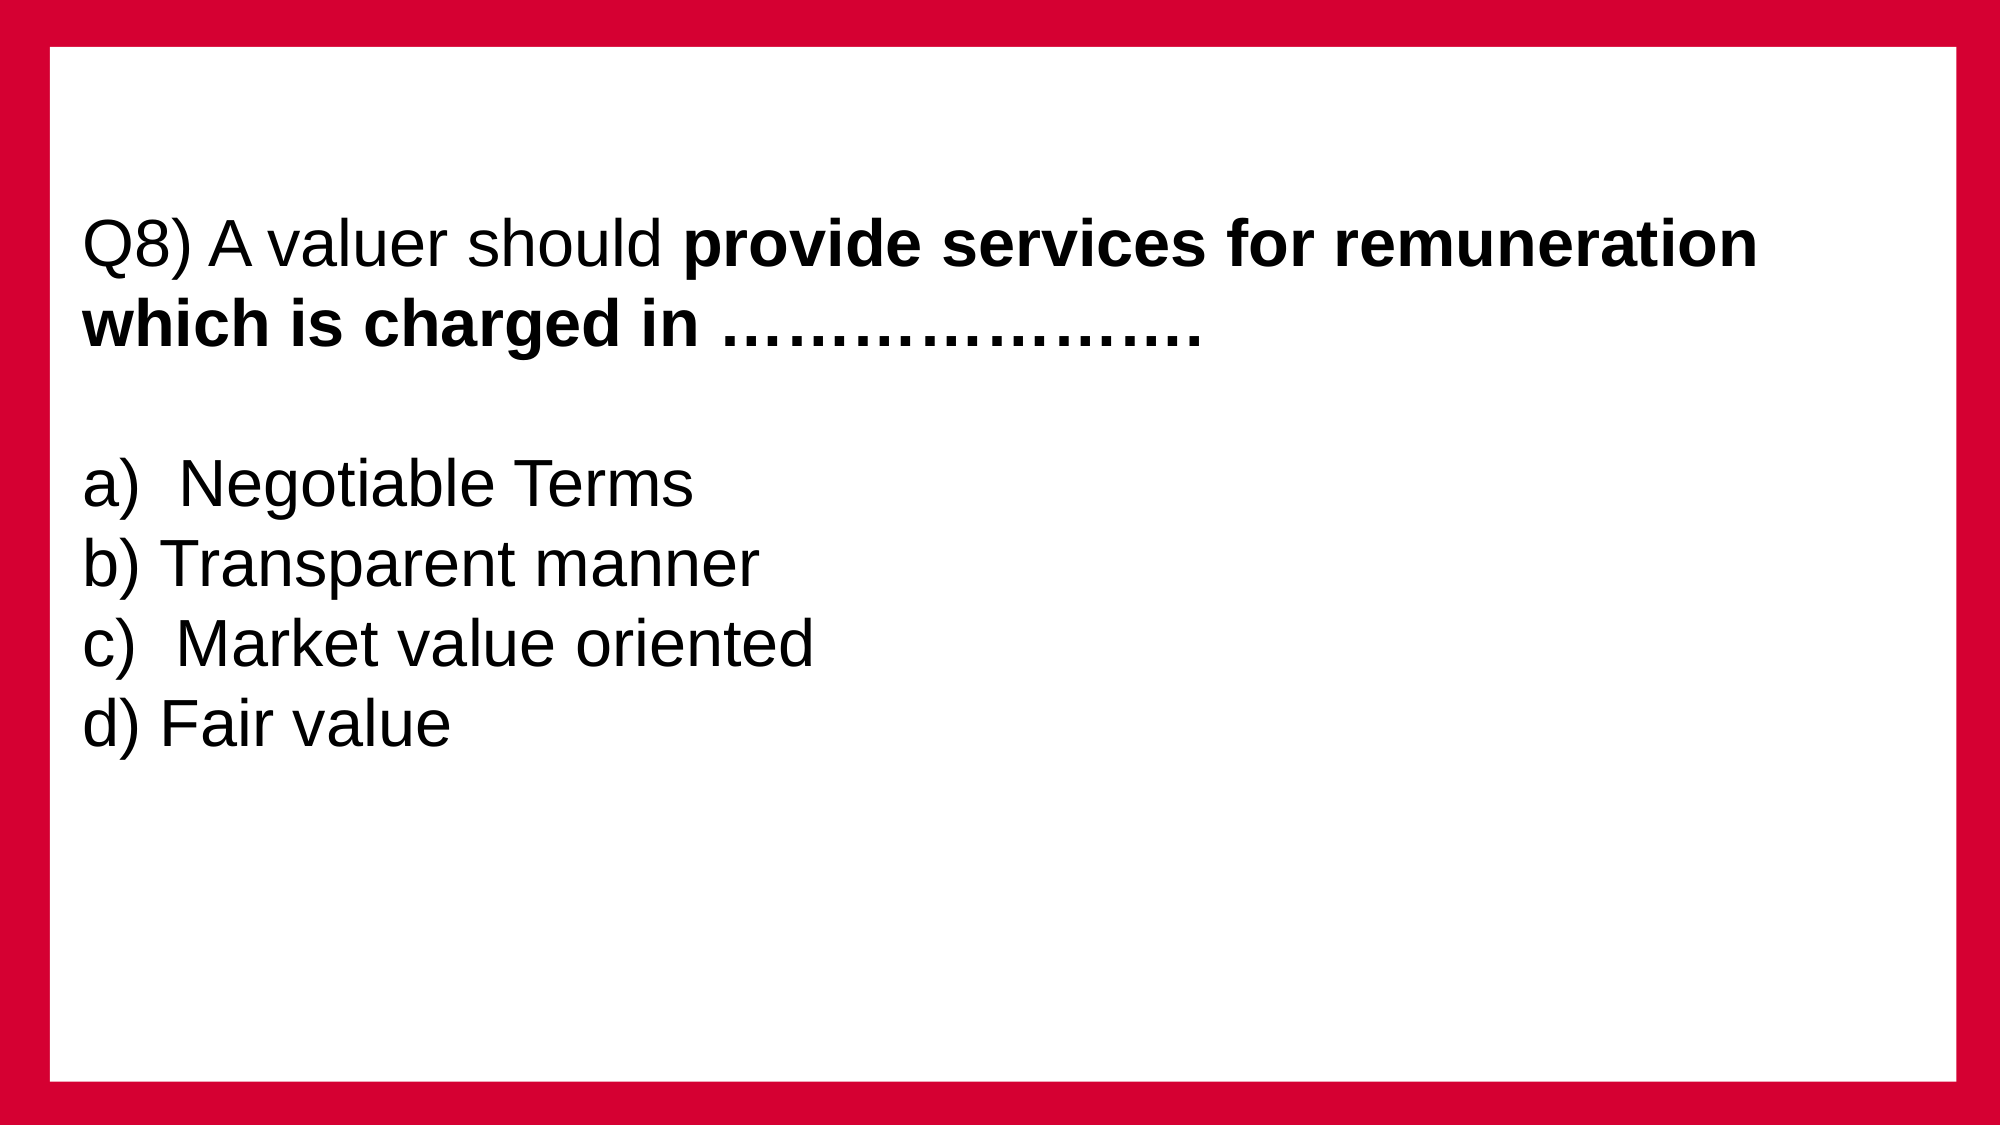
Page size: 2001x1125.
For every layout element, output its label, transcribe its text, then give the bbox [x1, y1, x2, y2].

text_box [49, 46, 1957, 1083]
text_box Q8) A valuer should provide services for remuneration which is charged in …………………. Negotiable Terms Transparent manner Market value oriented Fair value [67, 192, 1921, 767]
text_box [0, 0, 2000, 1125]
